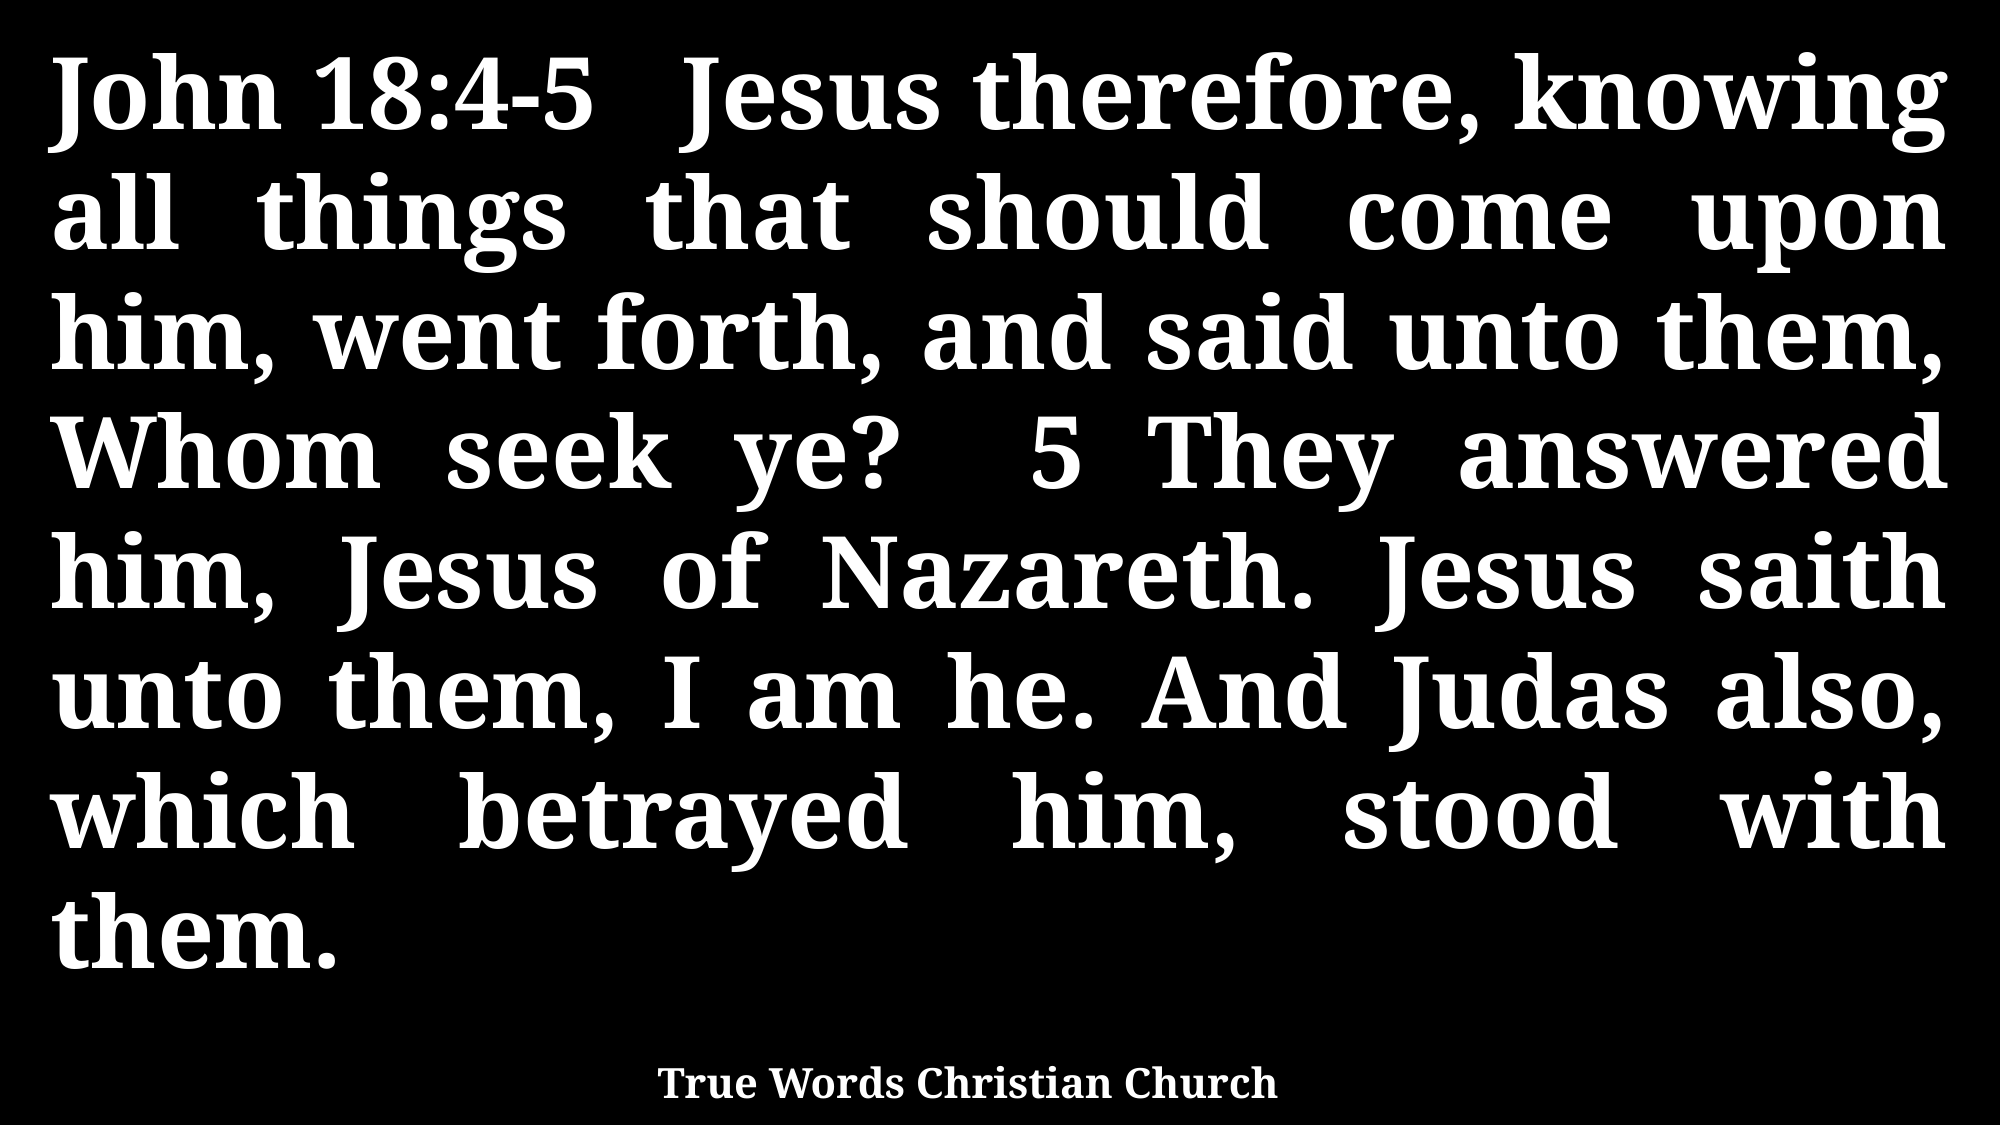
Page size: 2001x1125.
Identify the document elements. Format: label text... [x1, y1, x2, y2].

text_box John 18:4-5 Jesus therefore, knowing all things that should come upon him, went forth, and said unto them, Whom seek ye? 5 They answered him, Jesus of Nazareth. Jesus saith unto them, I am he. And Judas also, which betrayed him, stood with them. [35, 21, 1965, 997]
text_box True Words Christian Church [642, 1049, 1294, 1114]
